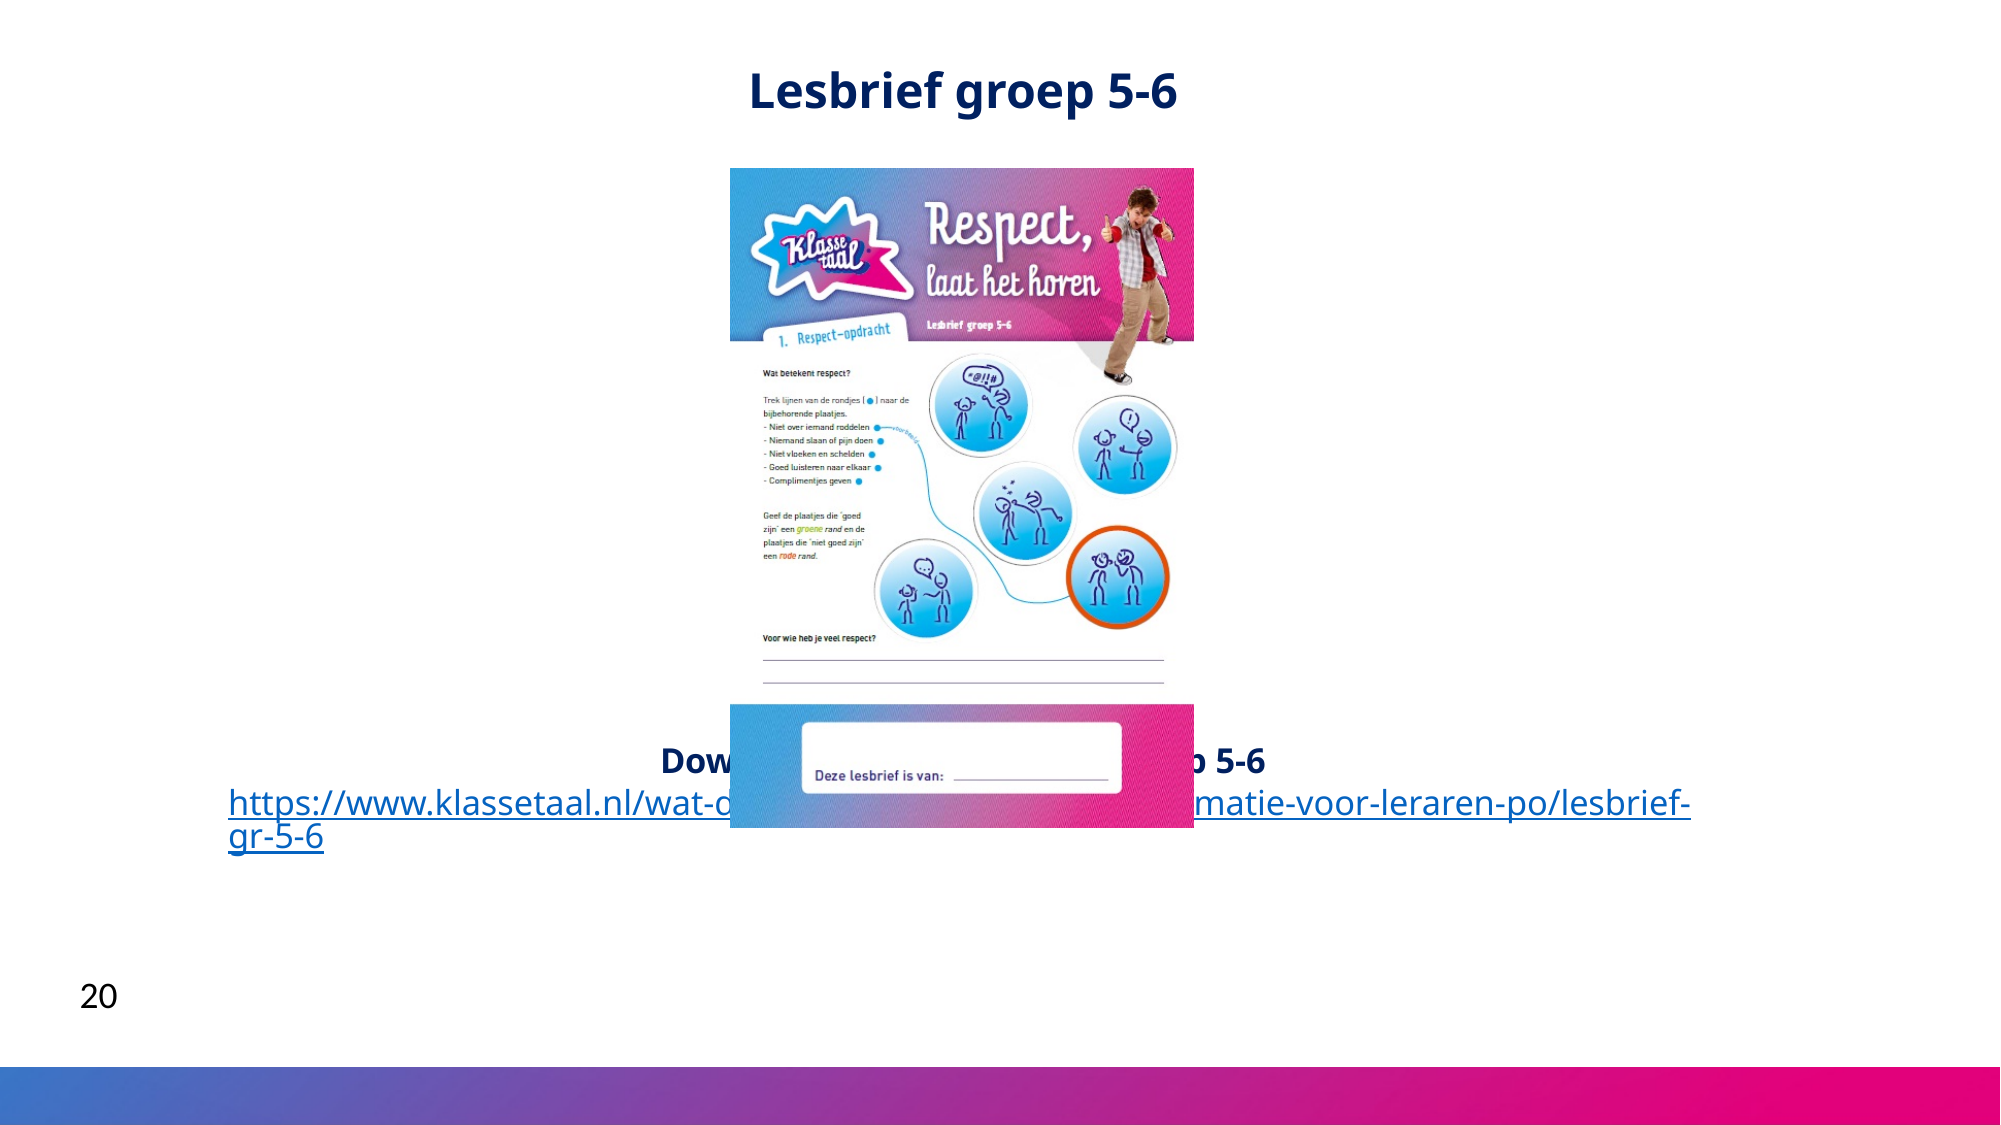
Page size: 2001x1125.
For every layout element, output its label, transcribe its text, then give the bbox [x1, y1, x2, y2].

picture [0, 1067, 2000, 1125]
text_box 20 [64, 963, 133, 1024]
picture [730, 168, 1194, 828]
title Lesbrief groep 5-6 Download hier de lesbrief groep 5-6 https://www.klassetaal.nl/wat-doen-wij/basisonderwijs/informatie-voor-leraren-po/lesbrief-gr-5-6 [213, 59, 1714, 986]
